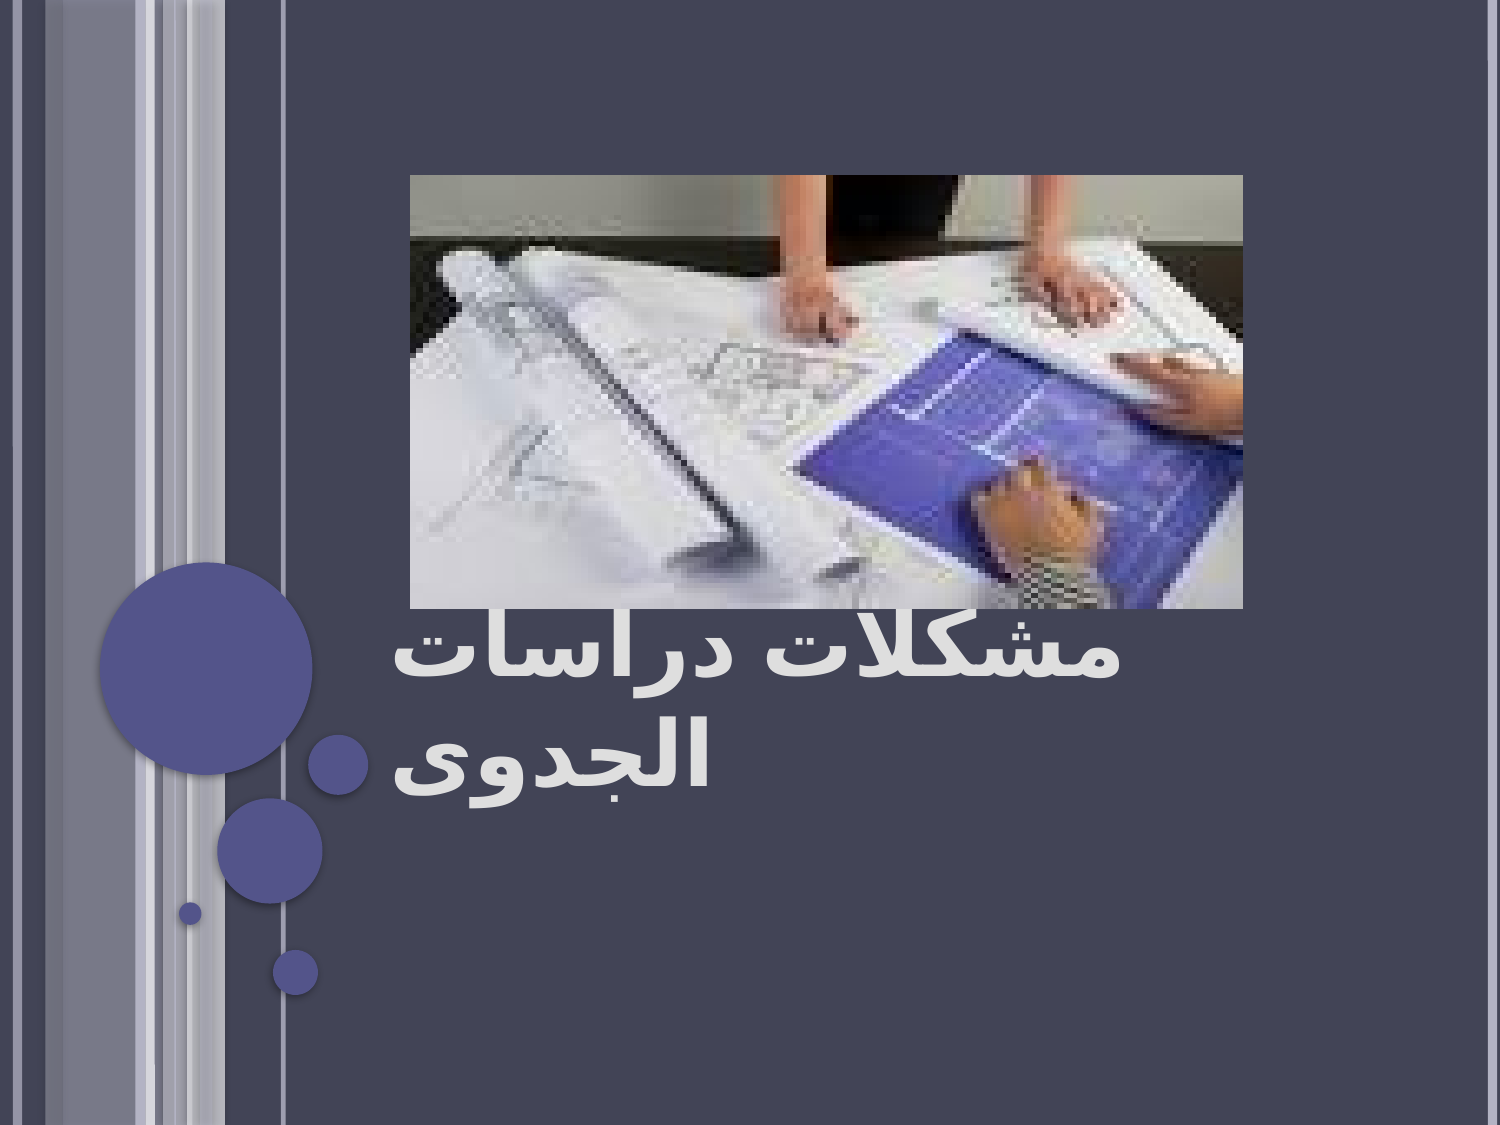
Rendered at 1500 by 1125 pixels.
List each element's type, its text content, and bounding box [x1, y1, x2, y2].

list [409, 175, 1243, 610]
title مشكلات دراسات الجدوى [375, 474, 1388, 812]
